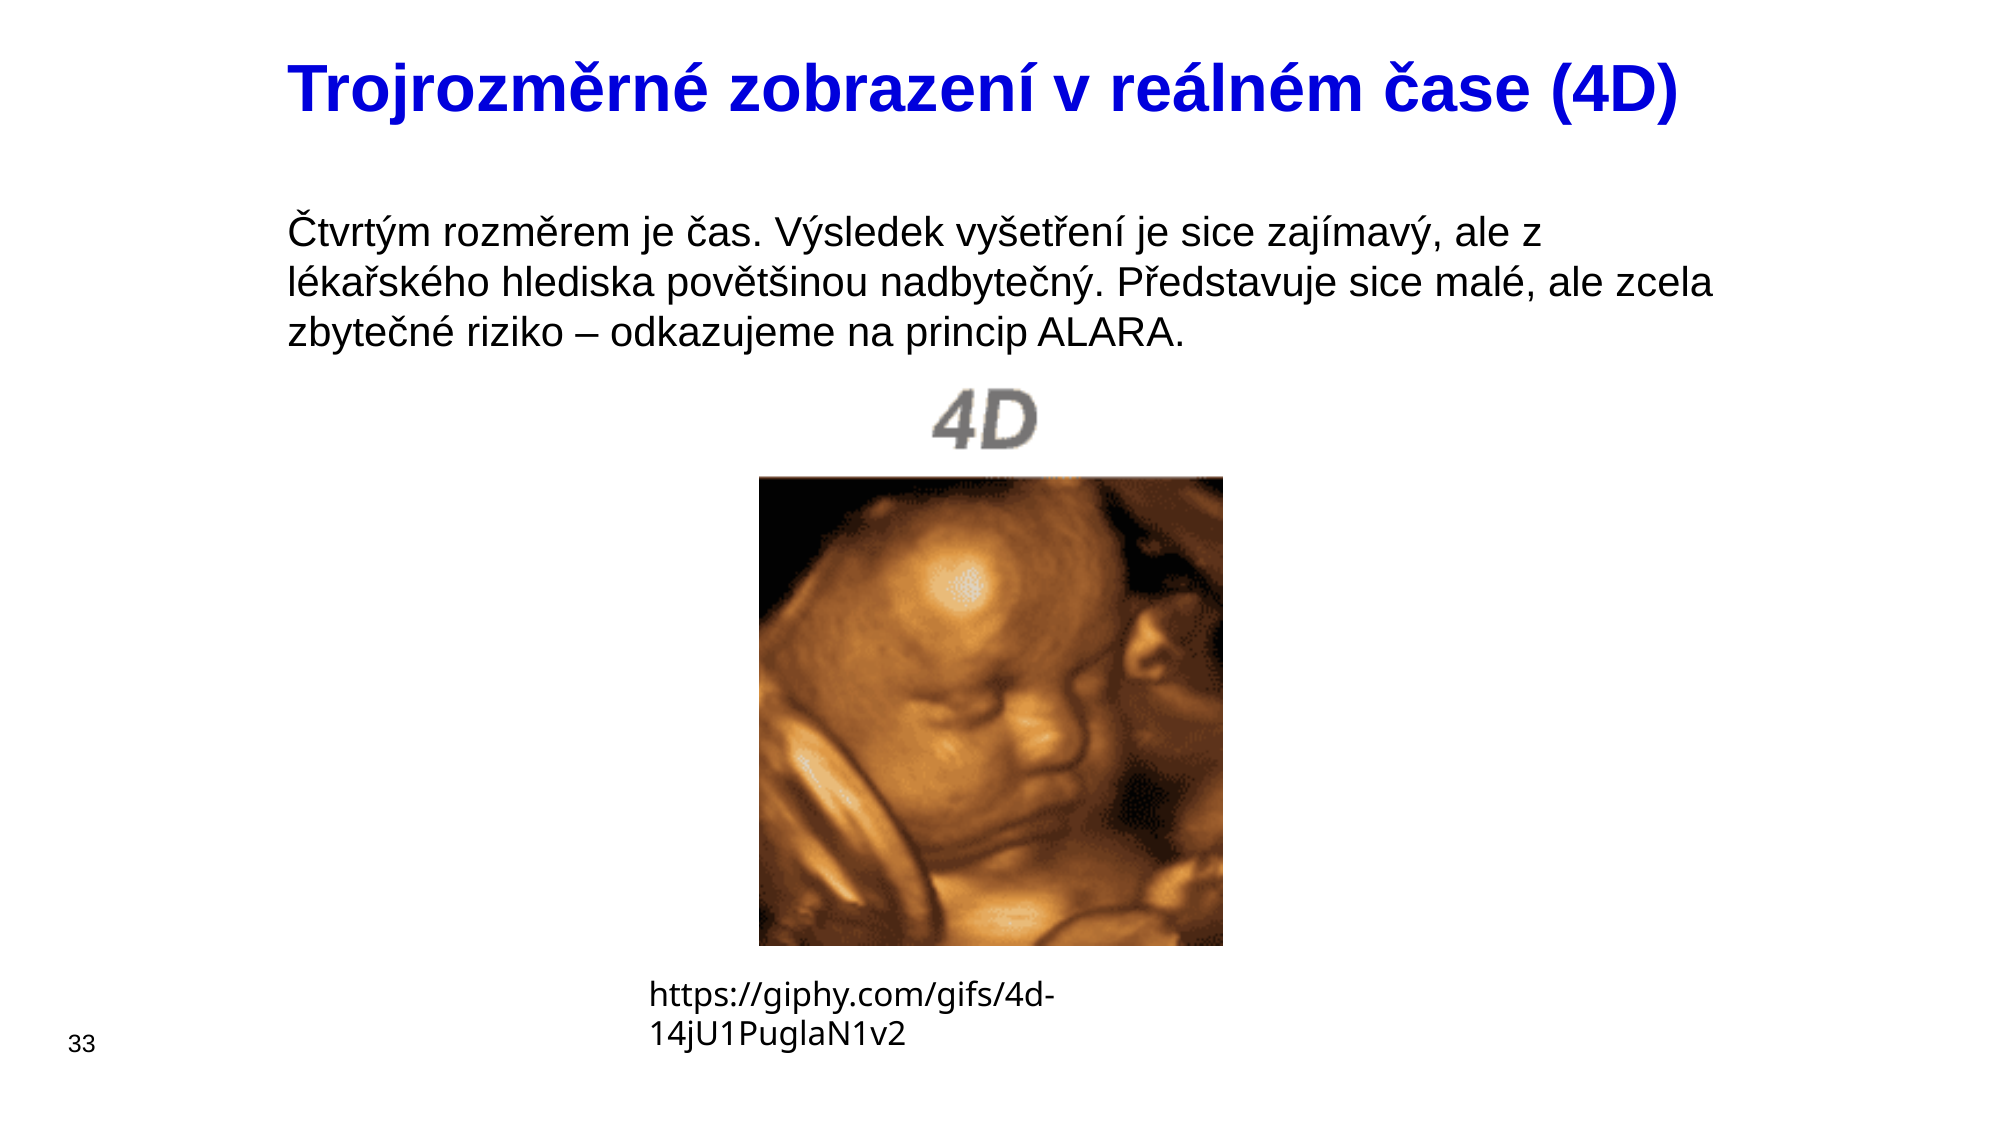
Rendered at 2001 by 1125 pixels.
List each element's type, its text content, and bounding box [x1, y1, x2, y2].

text_box https://giphy.com/gifs/4d-14jU1PuglaN1v2 [633, 965, 1296, 1060]
picture [758, 366, 1223, 946]
slide_number 33 [67, 1021, 110, 1063]
title Trojrozměrné zobrazení v reálném čase (4D) Čtvrtým rozměrem je čas. Výsledek vyšetření je sice zajímavý, ale z lékařského hlediska povětšinou nadbytečný. Představuje sice malé, ale zcela zbytečné riziko – odkazujeme na princip ALARA. [287, 45, 1725, 379]
